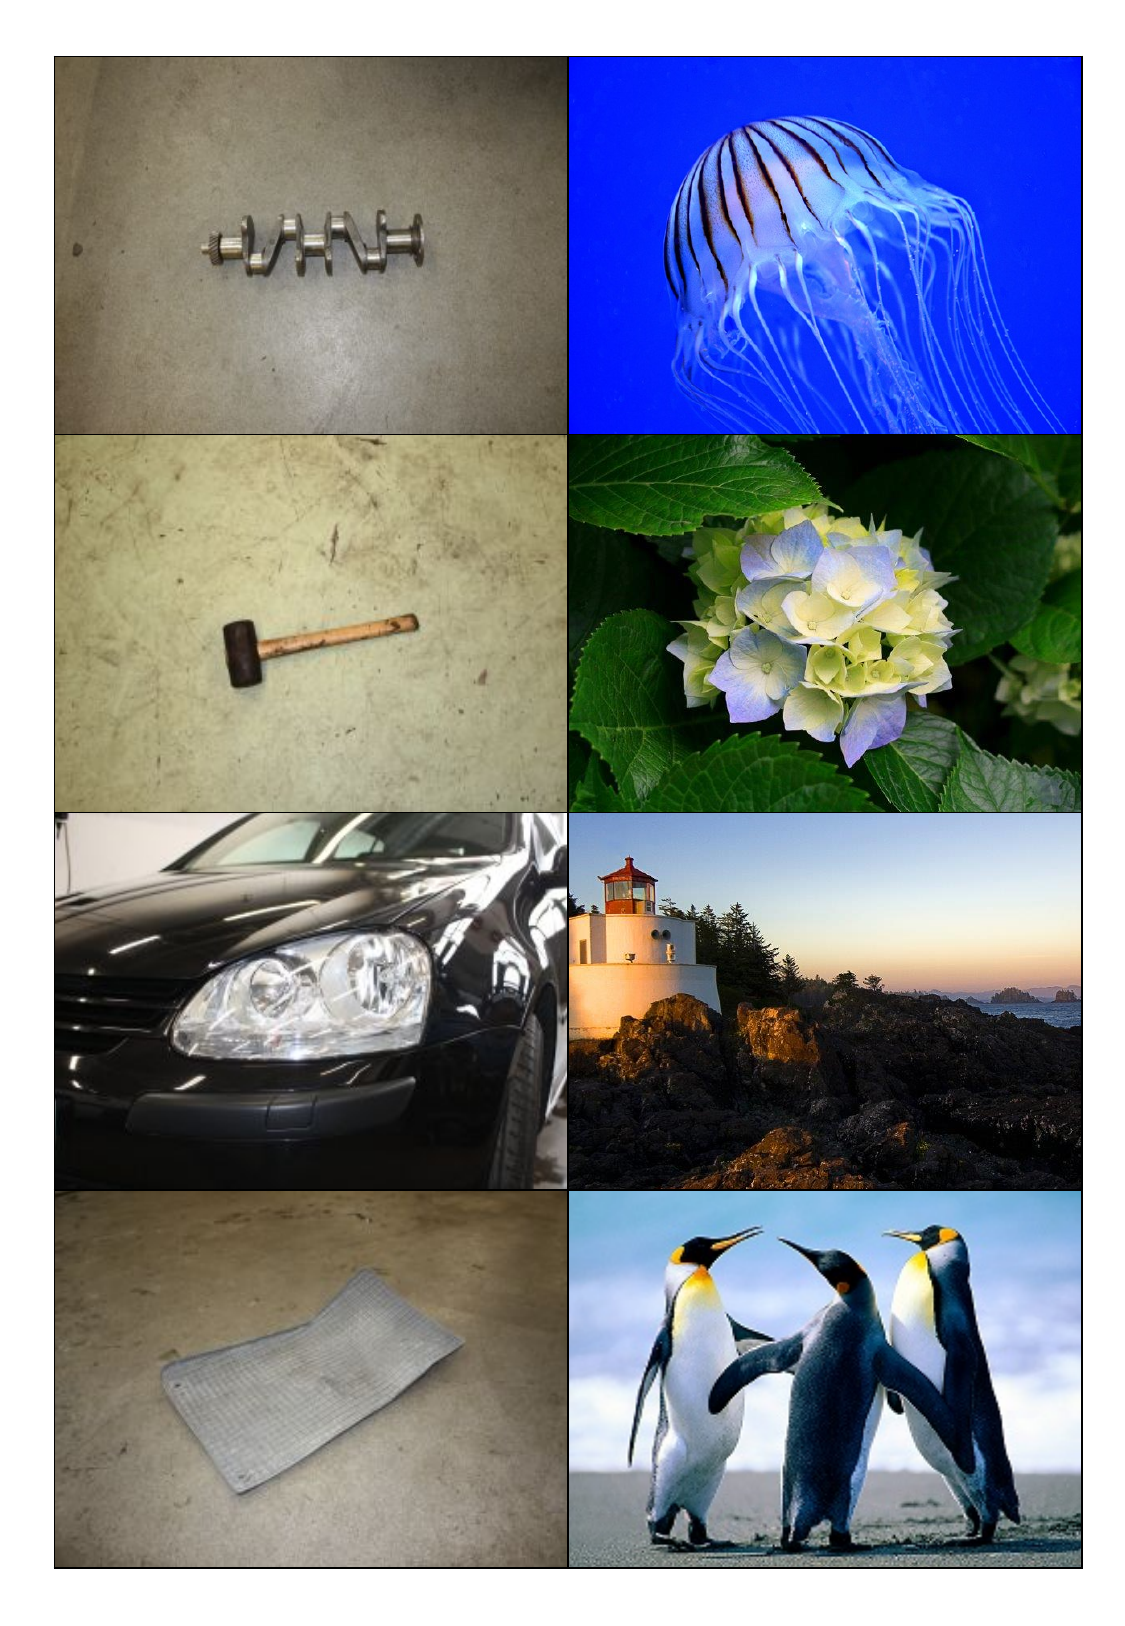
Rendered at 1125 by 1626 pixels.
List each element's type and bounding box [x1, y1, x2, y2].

table_header [569, 57, 1081, 434]
table_header [55, 57, 567, 434]
table_cell [55, 813, 567, 1189]
table_cell [569, 435, 1081, 812]
table_cell [55, 1191, 567, 1567]
table_cell [569, 1191, 1081, 1567]
table_cell [569, 813, 1081, 1189]
table_cell [55, 435, 567, 812]
